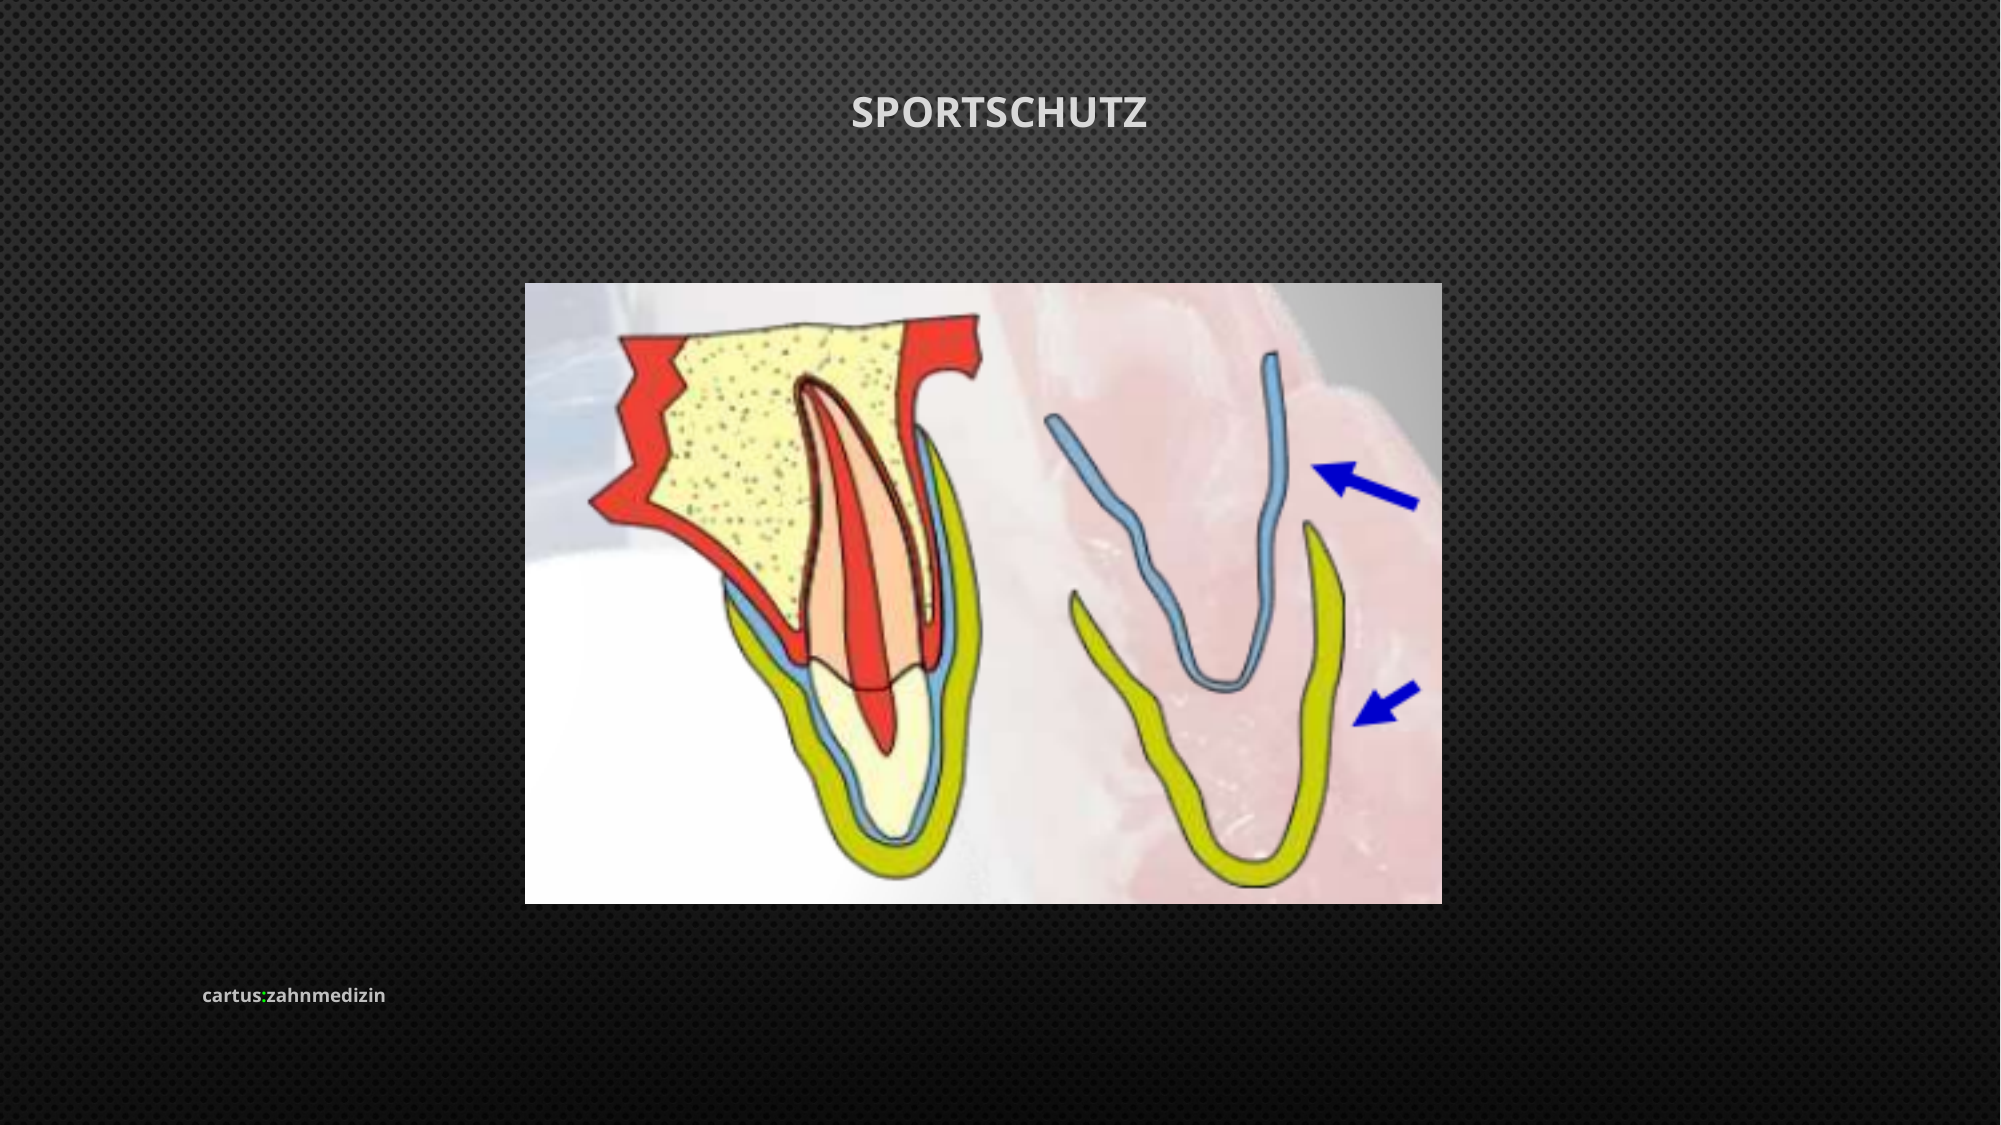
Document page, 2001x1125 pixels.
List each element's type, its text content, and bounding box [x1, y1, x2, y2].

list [525, 283, 1442, 904]
title Sportschutz [187, 73, 1813, 148]
footer cartus:zahnmedizin [187, 965, 1425, 1025]
